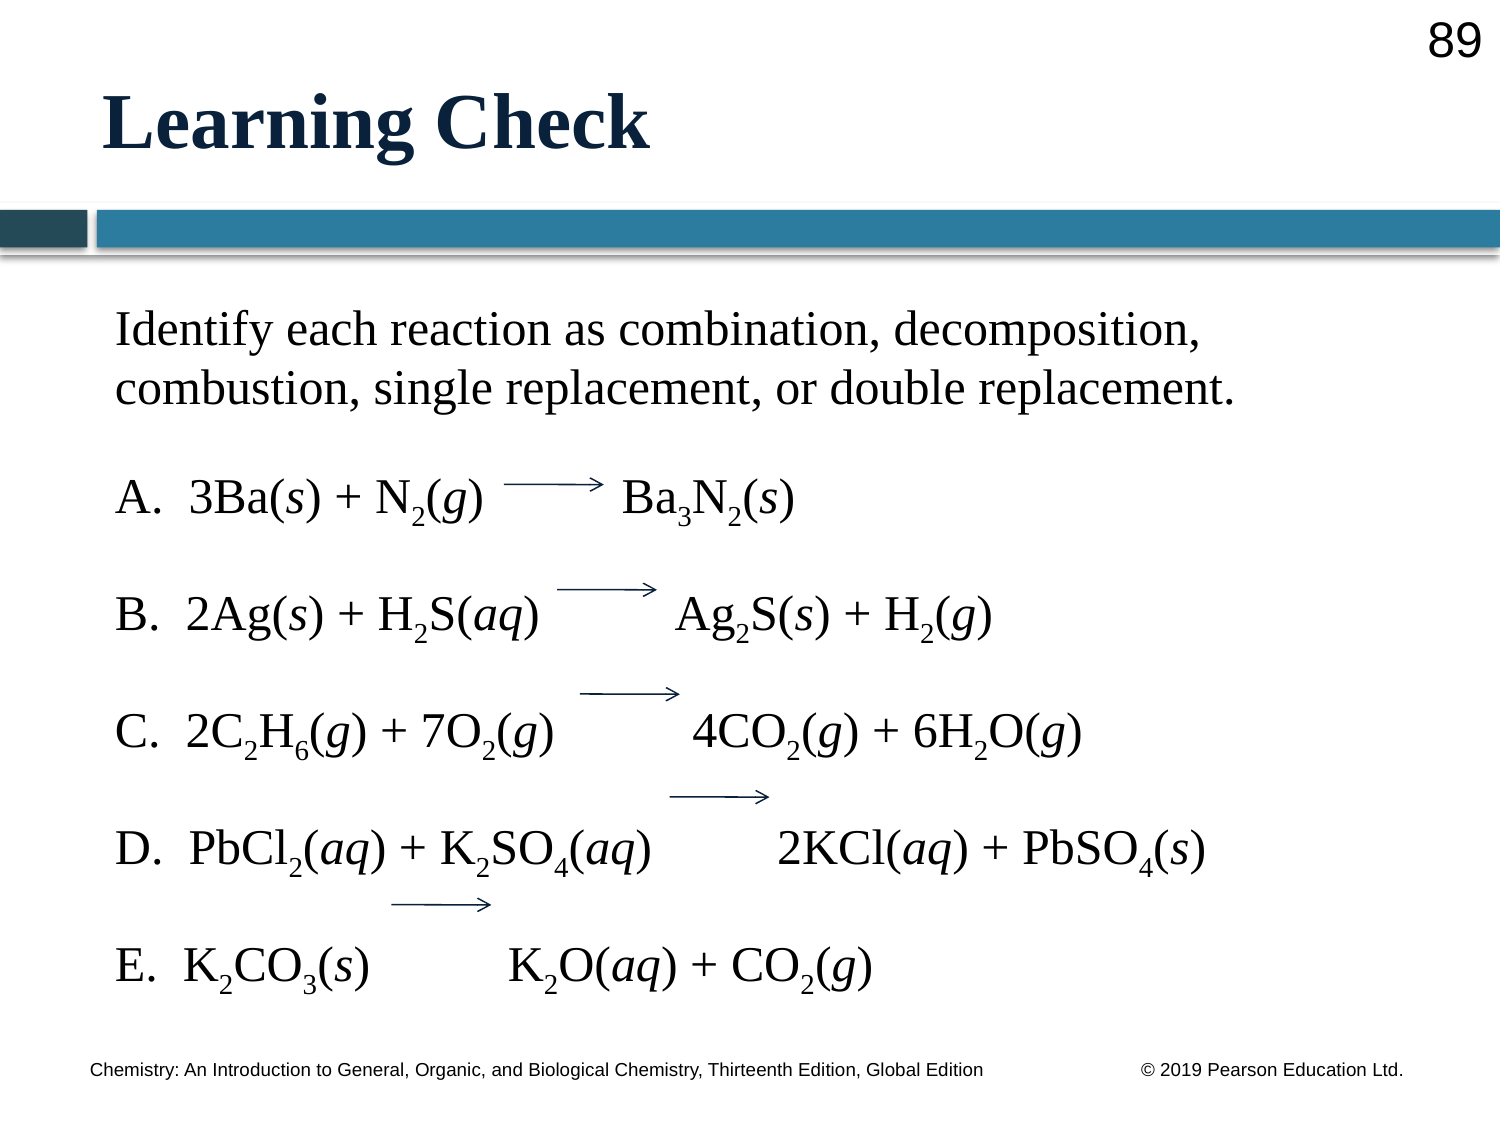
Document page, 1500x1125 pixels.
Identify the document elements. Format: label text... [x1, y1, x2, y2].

list Identify each reaction as combination, decomposition, combustion, single replacement, or double replacement. A. 3Ba(s) + N2(g) Ba3N2(s) B. 2Ag(s) + H2S(aq) Ag2S(s) + H2(g) C. 2C2H6(g) + 7O2(g) 4CO2(g) + 6H2O(g) D. PbCl2(aq) + K2SO4(aq) 2KCl(aq) + PbSO4(s) E. K2CO3(s) K2O(aq) + CO2(g) [99, 287, 1351, 963]
title Learning Check [87, 35, 1335, 199]
slide_number 89 [1412, 0, 1500, 41]
